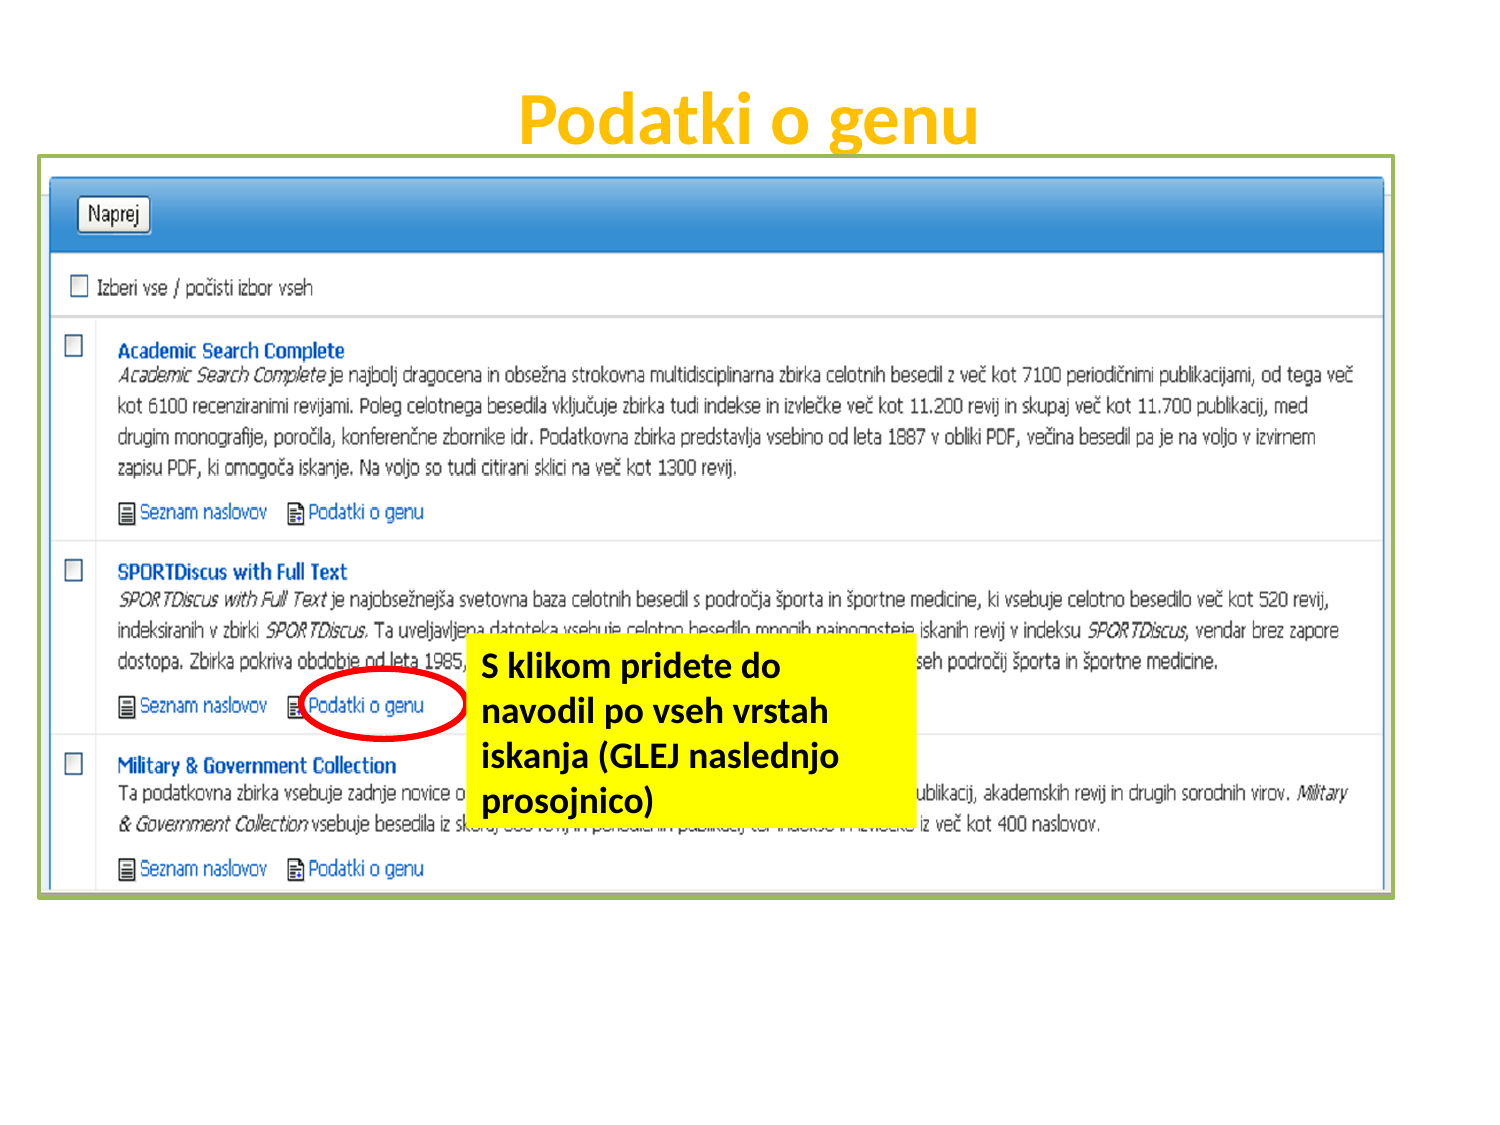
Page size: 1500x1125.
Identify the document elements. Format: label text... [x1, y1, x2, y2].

title Podatki o genu [75, 45, 1425, 185]
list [40, 158, 1392, 896]
